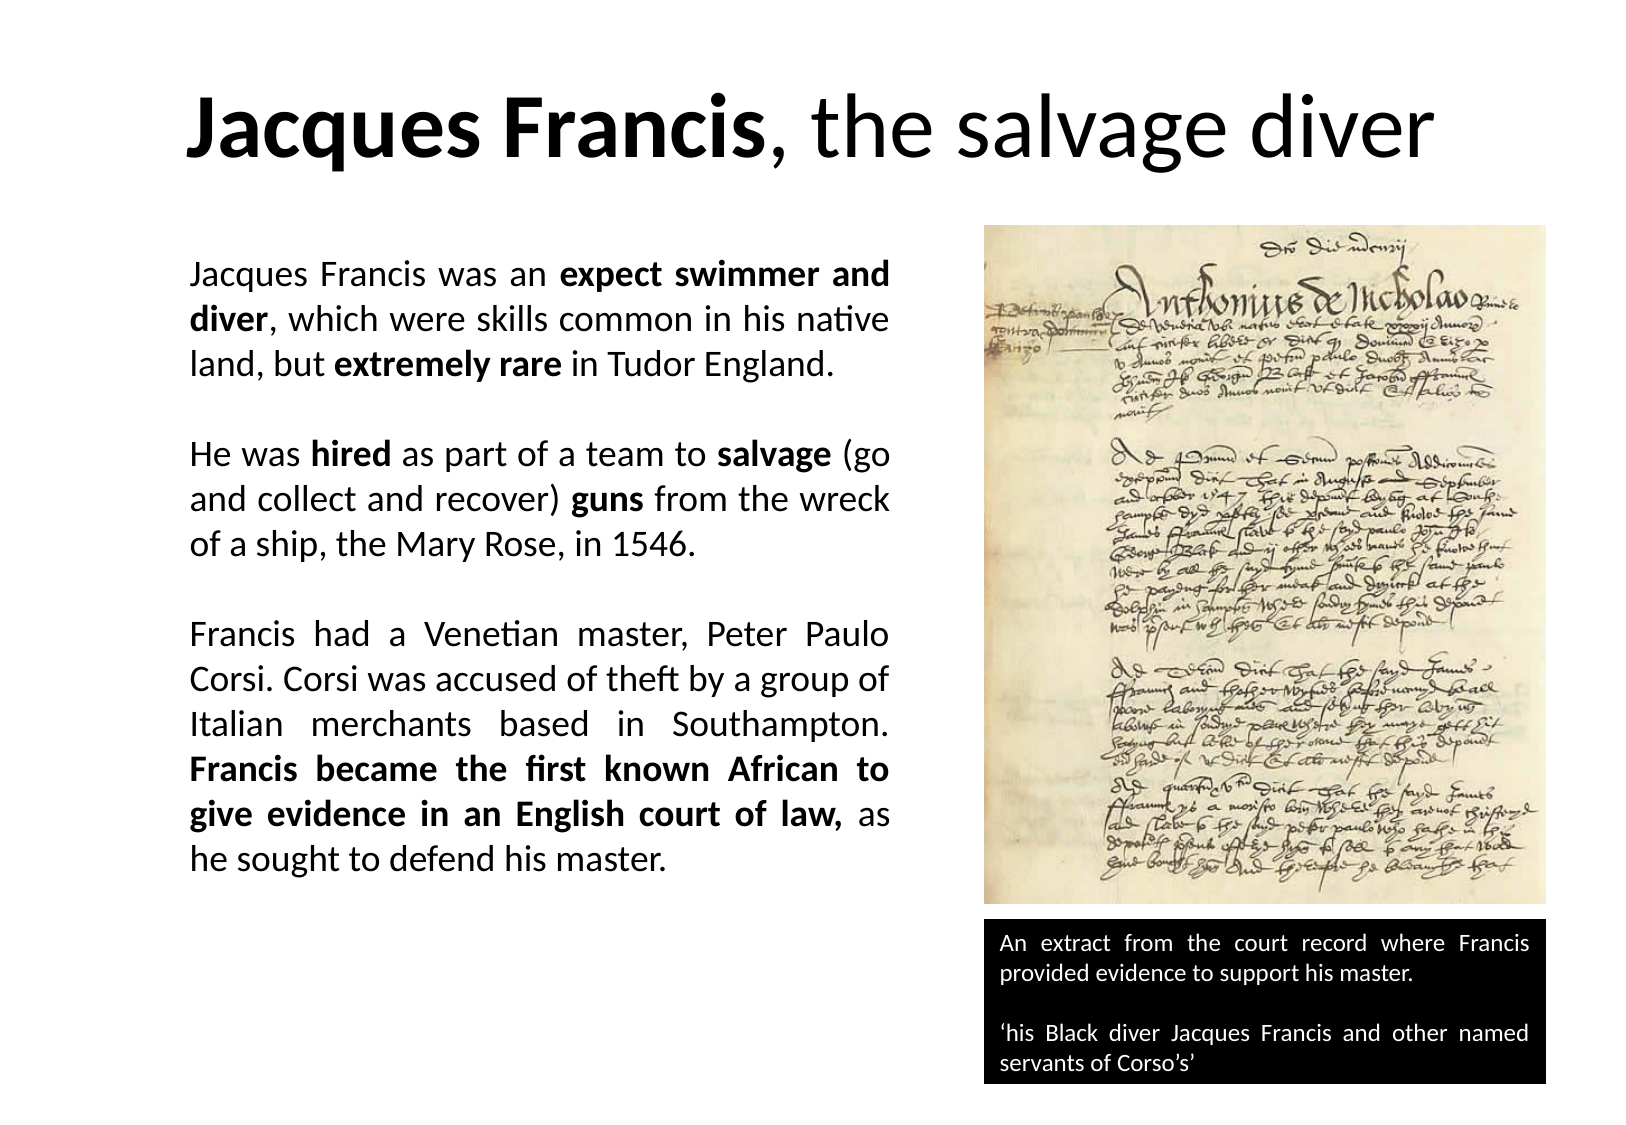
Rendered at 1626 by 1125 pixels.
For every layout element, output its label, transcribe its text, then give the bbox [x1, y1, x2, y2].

picture [984, 225, 1546, 905]
text_box An extract from the court record where Francis provided evidence to support his master. ‘his Black diver Jacques Francis and other named servants of Corso’s’ [984, 919, 1546, 1084]
text_box Jacques Francis was an expect swimmer and diver, which were skills common in his native land, but extremely rare in Tudor England. He was hired as part of a team to salvage (go and collect and recover) guns from the wreck of a ship, the Mary Rose, in 1546. Francis had a Venetian master, Peter Paulo Corsi. Corsi was accused of theft by a group of Italian merchants based in Southampton. Francis became the first known African to give evidence in an English court of law, as he sought to defend his master. [174, 241, 906, 886]
title Jacques Francis, the salvage diver [121, 0, 1504, 242]
